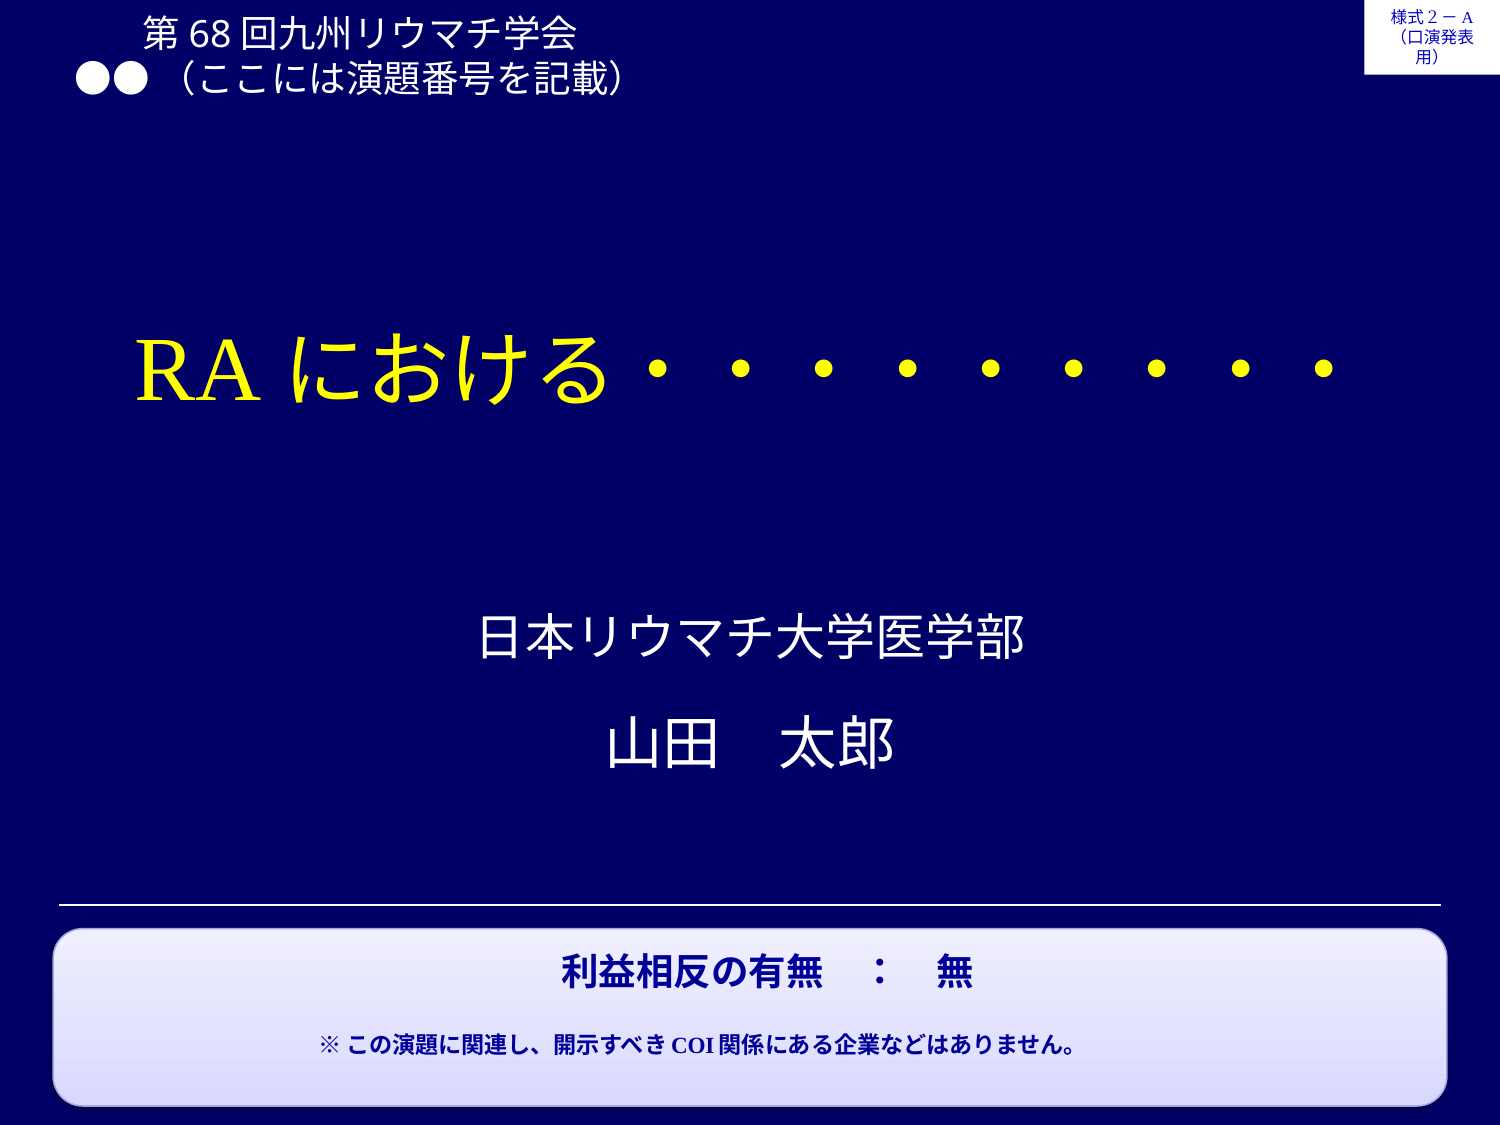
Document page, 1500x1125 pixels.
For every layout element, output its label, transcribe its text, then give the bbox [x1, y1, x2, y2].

text_box 第68回九州リウマチ学会 ●●（ここには演題番号を記載） [0, 0, 721, 111]
text_box 様式２－A （口演発表用） [1364, 0, 1500, 75]
text_box ※この演題に関連し、開示すべきCOI関係にある企業などはありません。 [304, 1023, 1196, 1083]
title RAにおける・・・・・・・・・ [24, 267, 1475, 433]
subtitle 日本リウマチ大学医学部 山田 太郎 [50, 597, 1450, 873]
text_box [52, 927, 1448, 1107]
text_box 利益相反の有無 ： 無 [242, 940, 1294, 1000]
